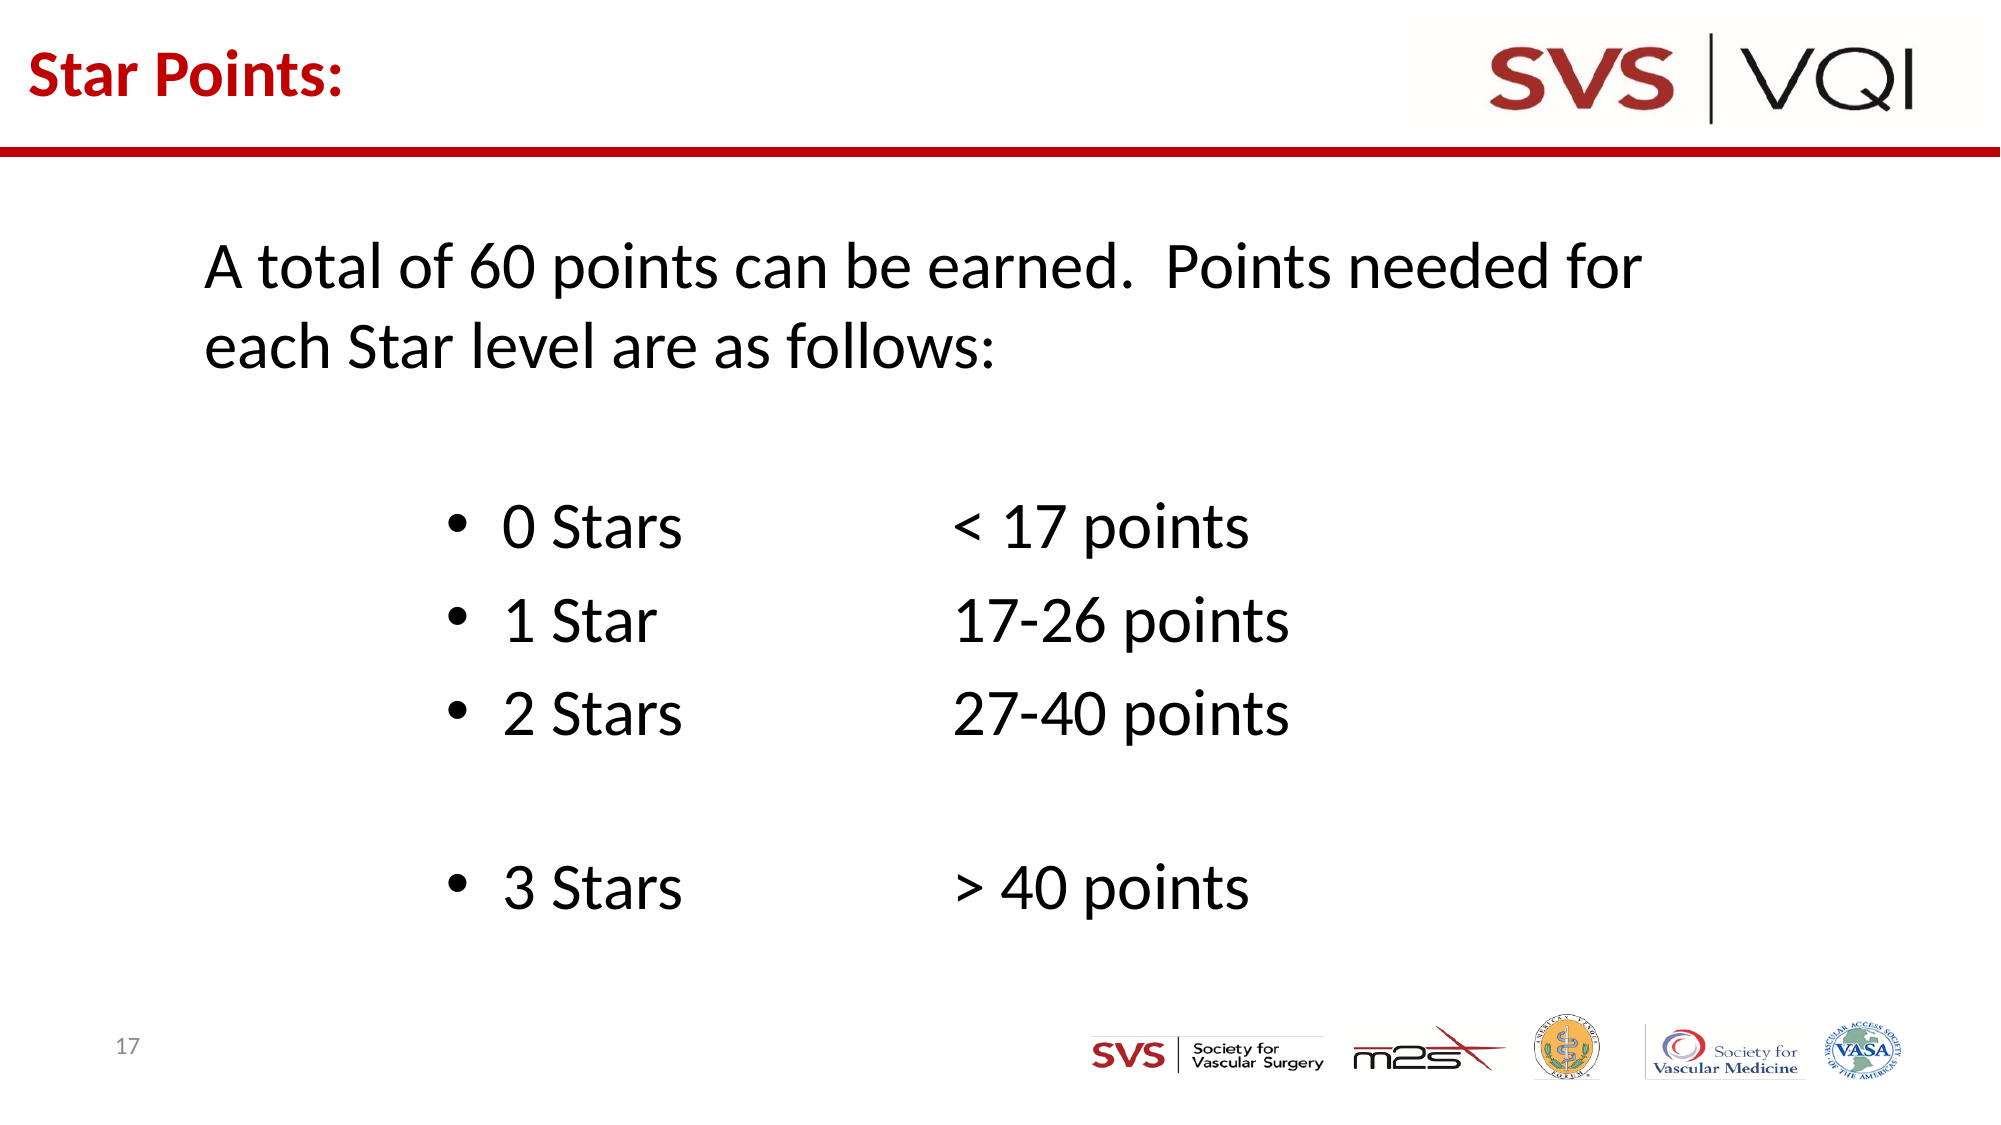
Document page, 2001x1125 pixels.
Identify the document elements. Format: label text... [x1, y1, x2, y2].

slide_number 17 [99, 1014, 550, 1075]
title Star Points: [13, 15, 1476, 126]
text_box A total of 60 points can be earned. Points needed for each Star level are as follows: [189, 214, 1760, 389]
picture [966, 1014, 1916, 1084]
list 0 Stars < 17 points 1 Star 17-26 points 2 Stars 27-40 points 3 Stars > 40 points [430, 474, 1514, 1002]
picture [1409, 6, 1992, 128]
